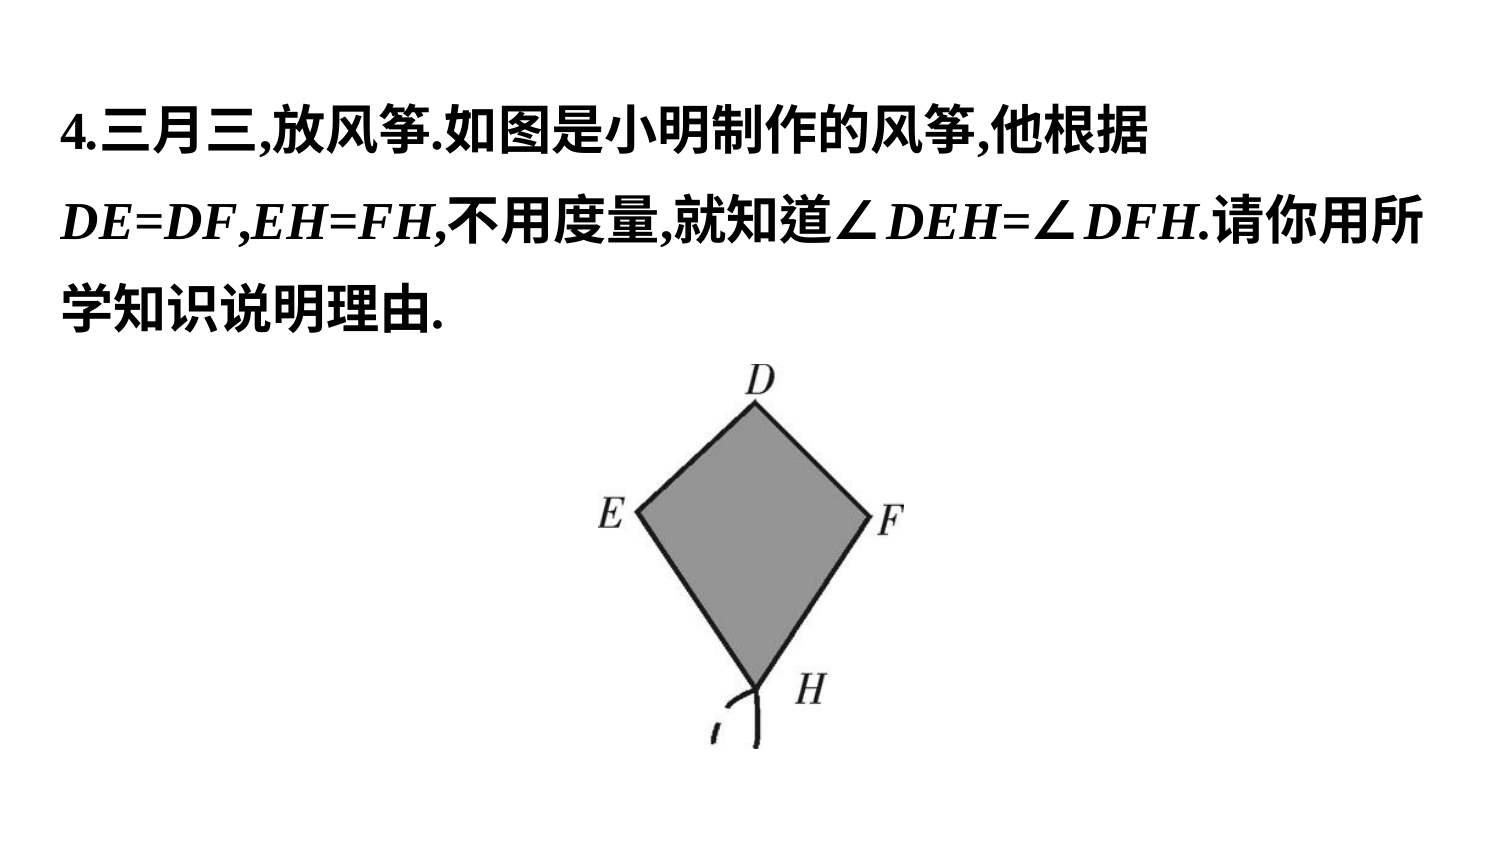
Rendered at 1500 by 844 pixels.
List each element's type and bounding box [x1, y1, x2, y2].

text_box [59, 95, 1442, 769]
